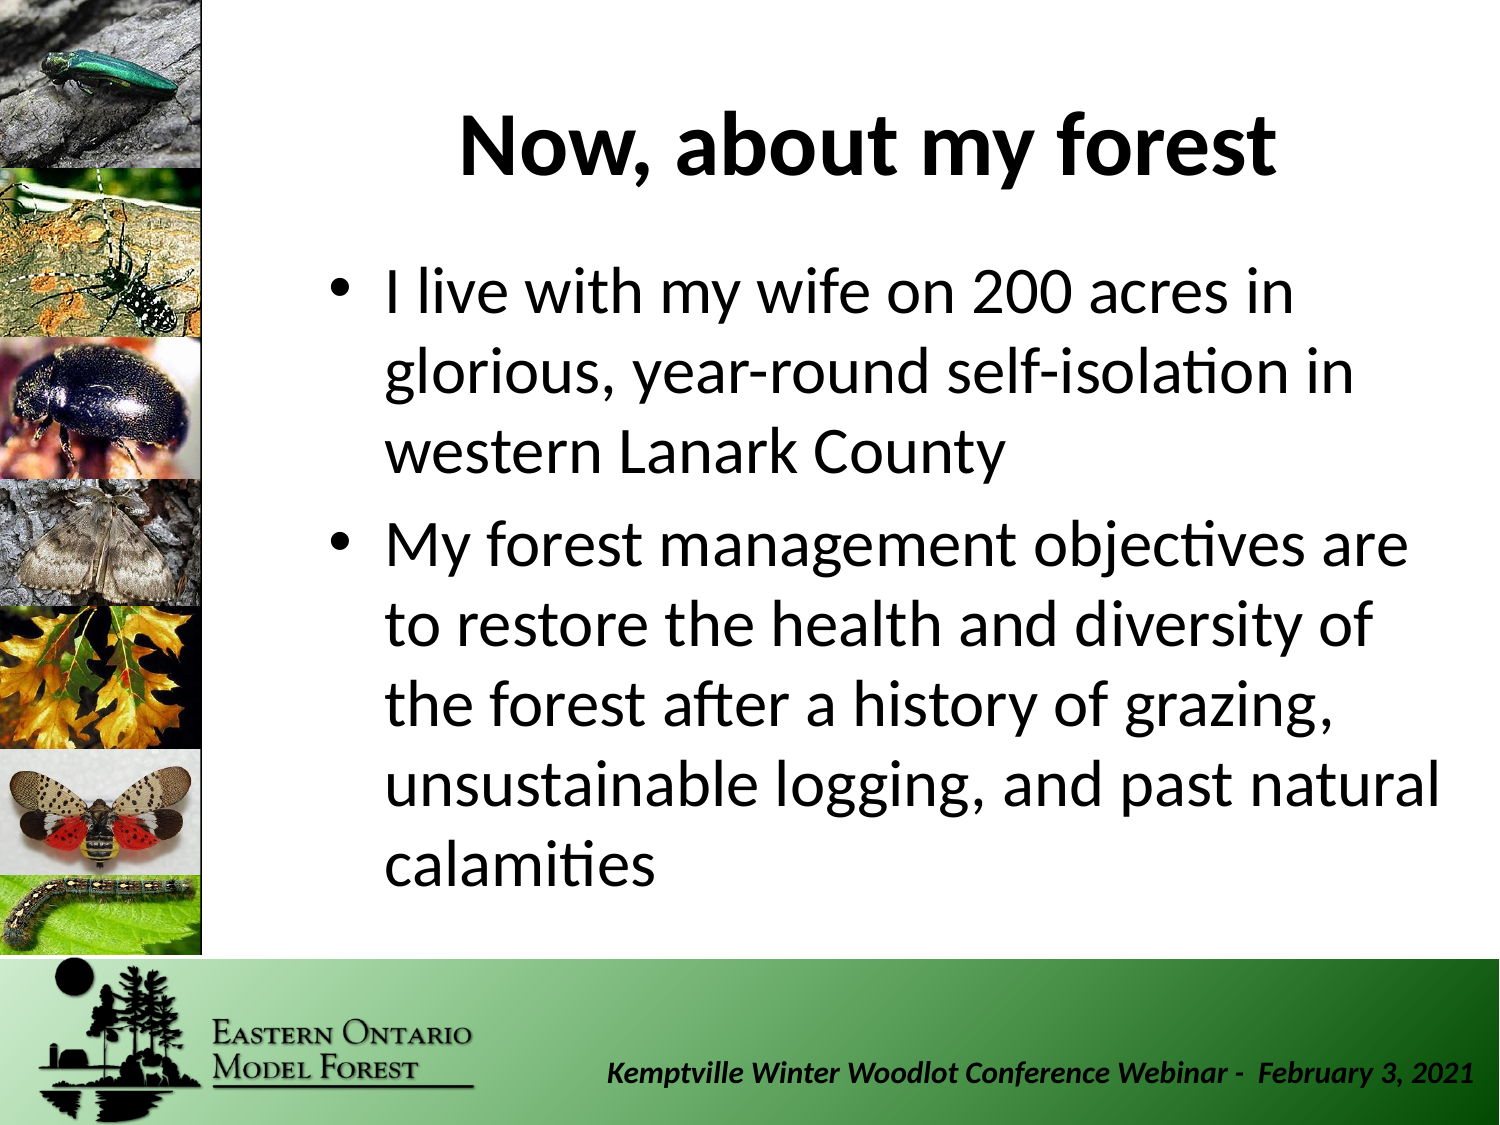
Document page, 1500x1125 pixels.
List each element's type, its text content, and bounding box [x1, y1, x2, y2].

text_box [0, 0, 202, 955]
list I live with my wife on 200 acres in glorious, year-round self-isolation in western Lanark County My forest management objectives are to restore the health and diversity of the forest after a history of grazing, unsustainable logging, and past natural calamities [313, 239, 1463, 955]
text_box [0, 956, 1500, 1125]
title Now, about my forest [313, 45, 1425, 233]
